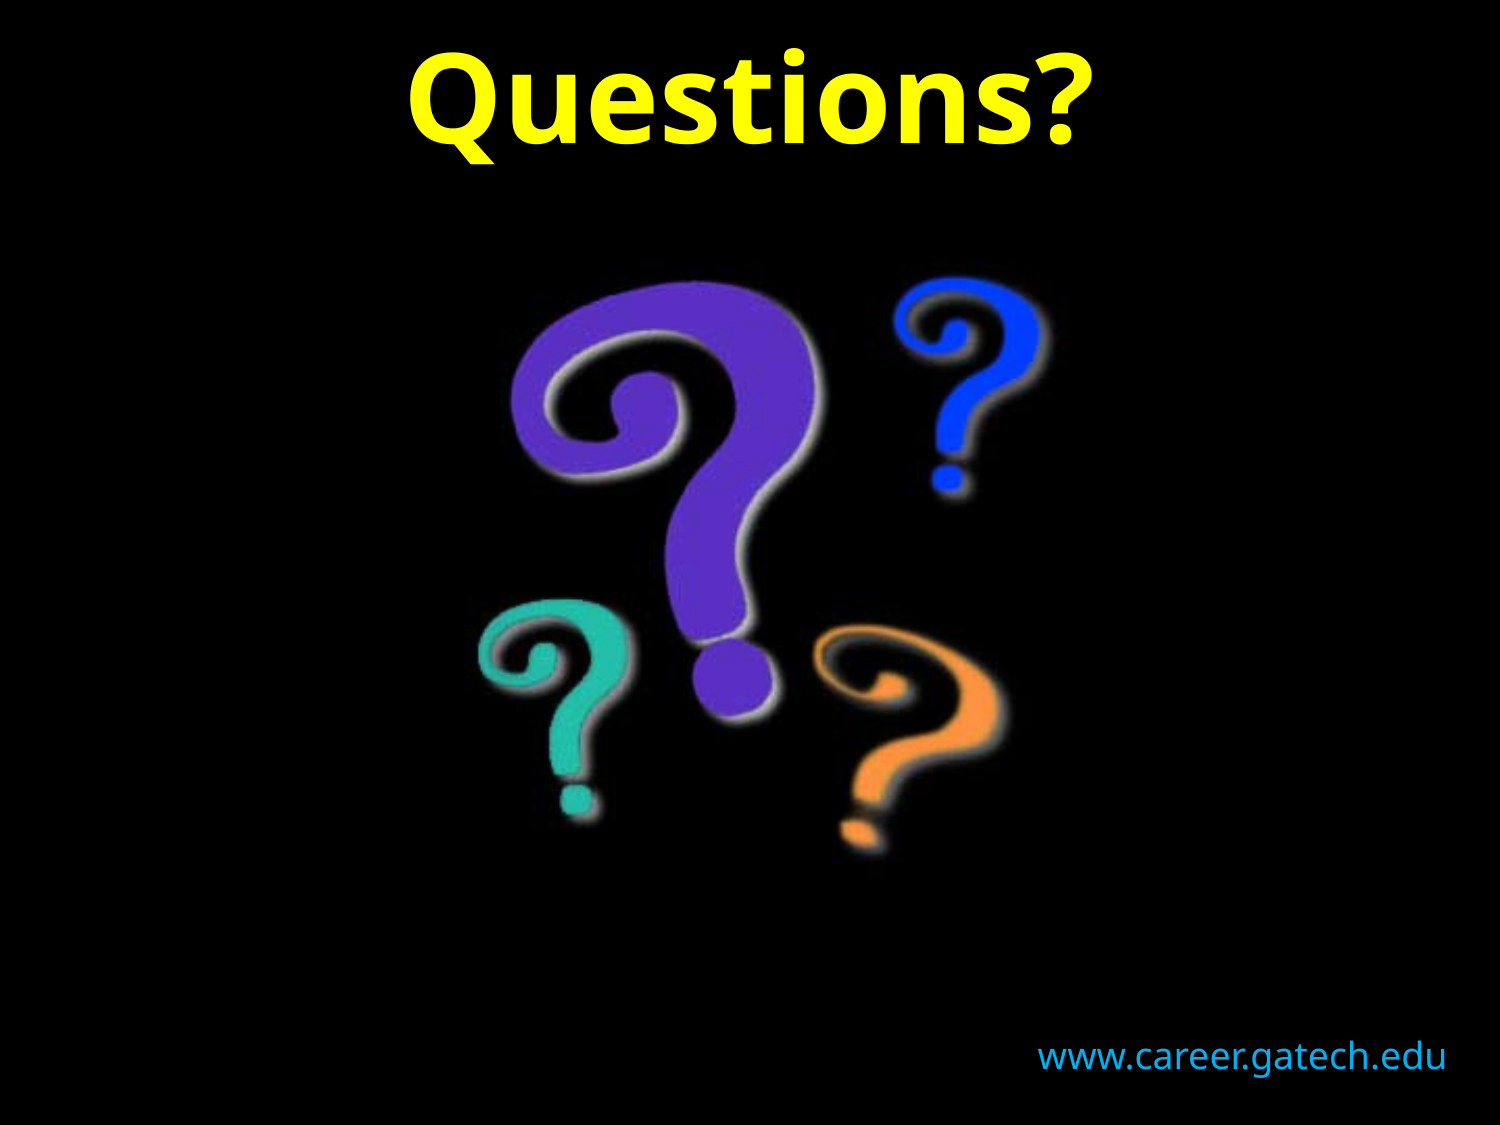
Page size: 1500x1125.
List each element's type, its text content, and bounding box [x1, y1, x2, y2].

picture [433, 228, 1067, 897]
title Questions? [0, 0, 1500, 188]
text_box www.career.gatech.edu [1022, 1024, 1463, 1085]
